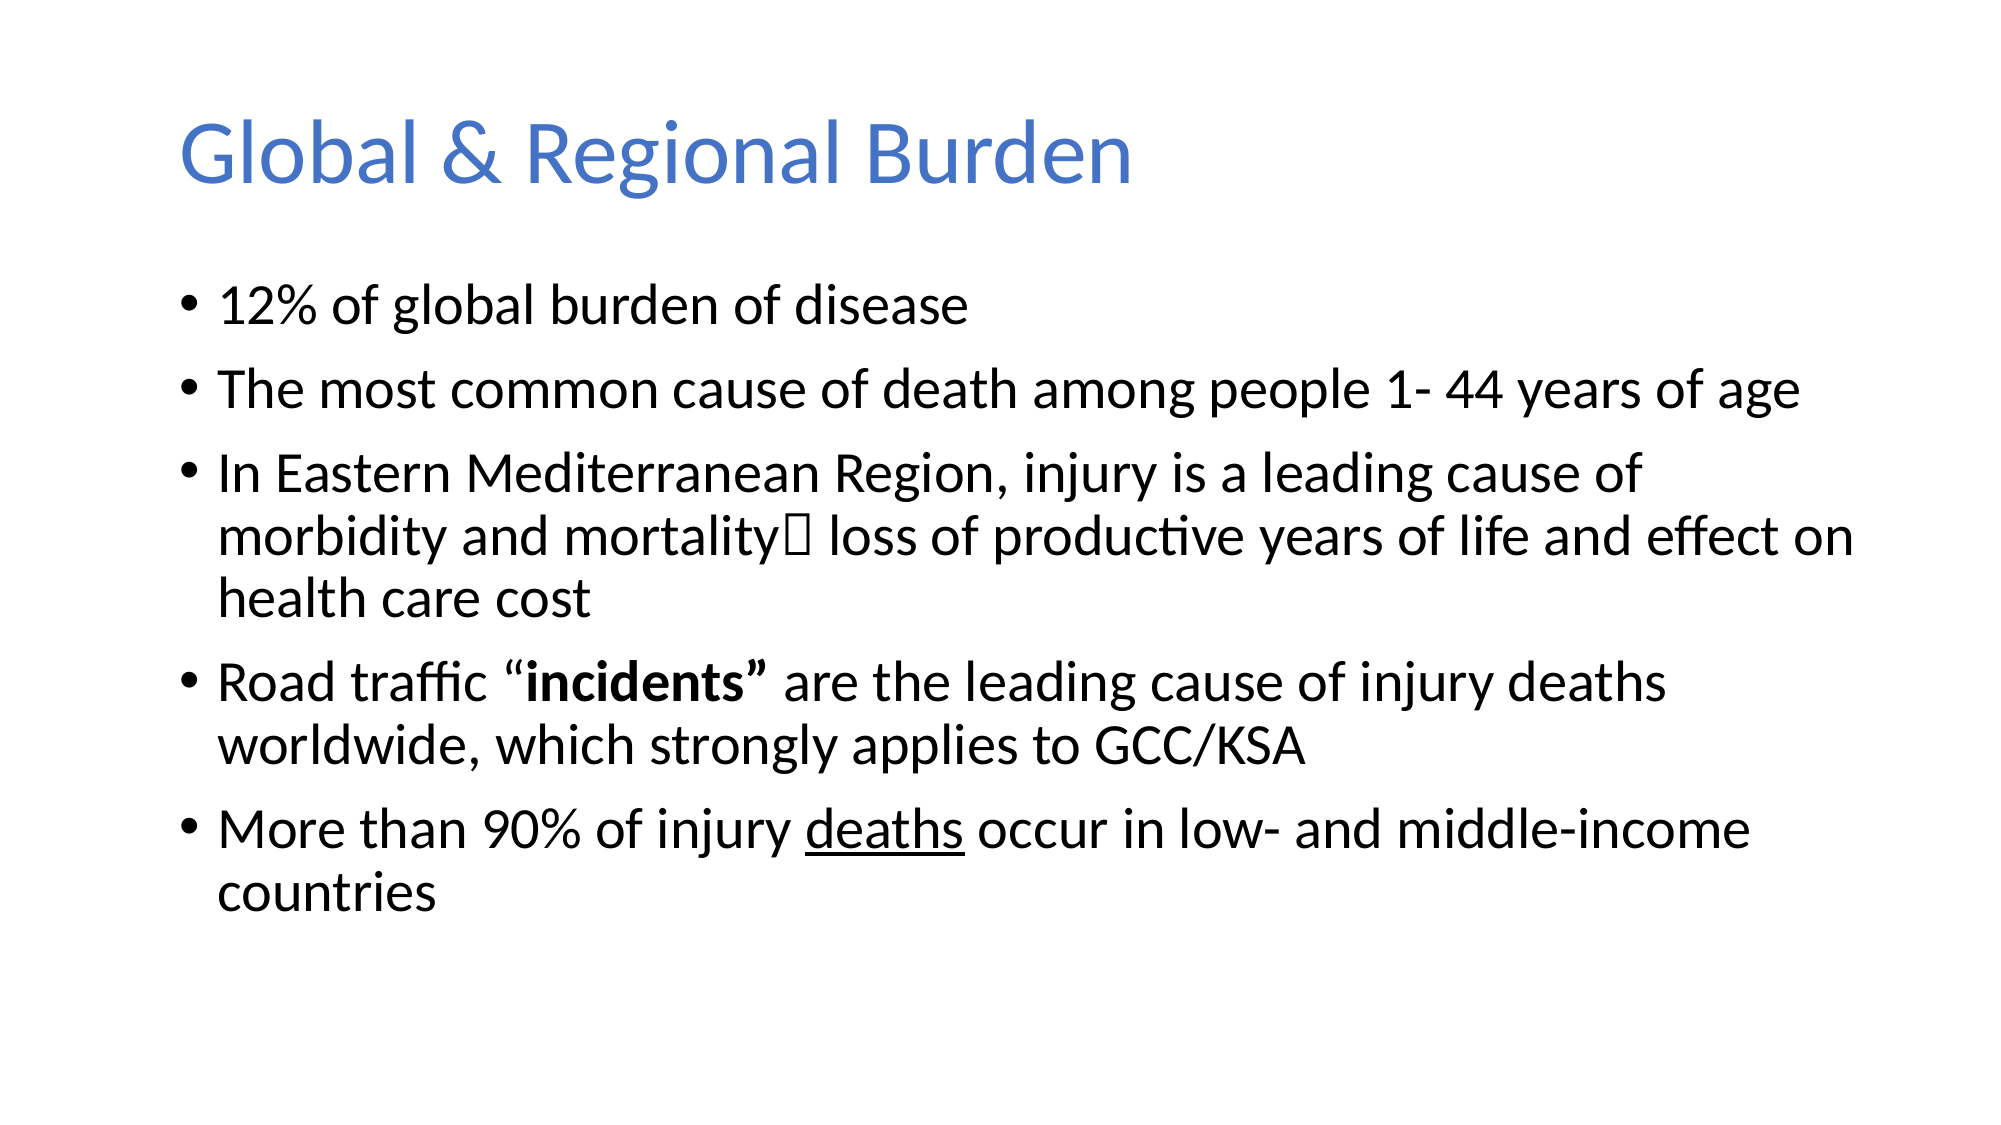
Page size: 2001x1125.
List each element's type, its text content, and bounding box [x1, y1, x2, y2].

title Global & Regional Burden [164, 85, 1405, 223]
list 12% of global burden of disease The most common cause of death among people 1- 44 years of age In Eastern Mediterranean Region, injury is a leading cause of morbidity and mortality loss of productive years of life and effect on health care cost Road traffic “incidents” are the leading cause of injury deaths worldwide, which strongly applies to GCC/KSA More than 90% of injury deaths occur in low- and middle-income countries [164, 267, 1871, 1063]
